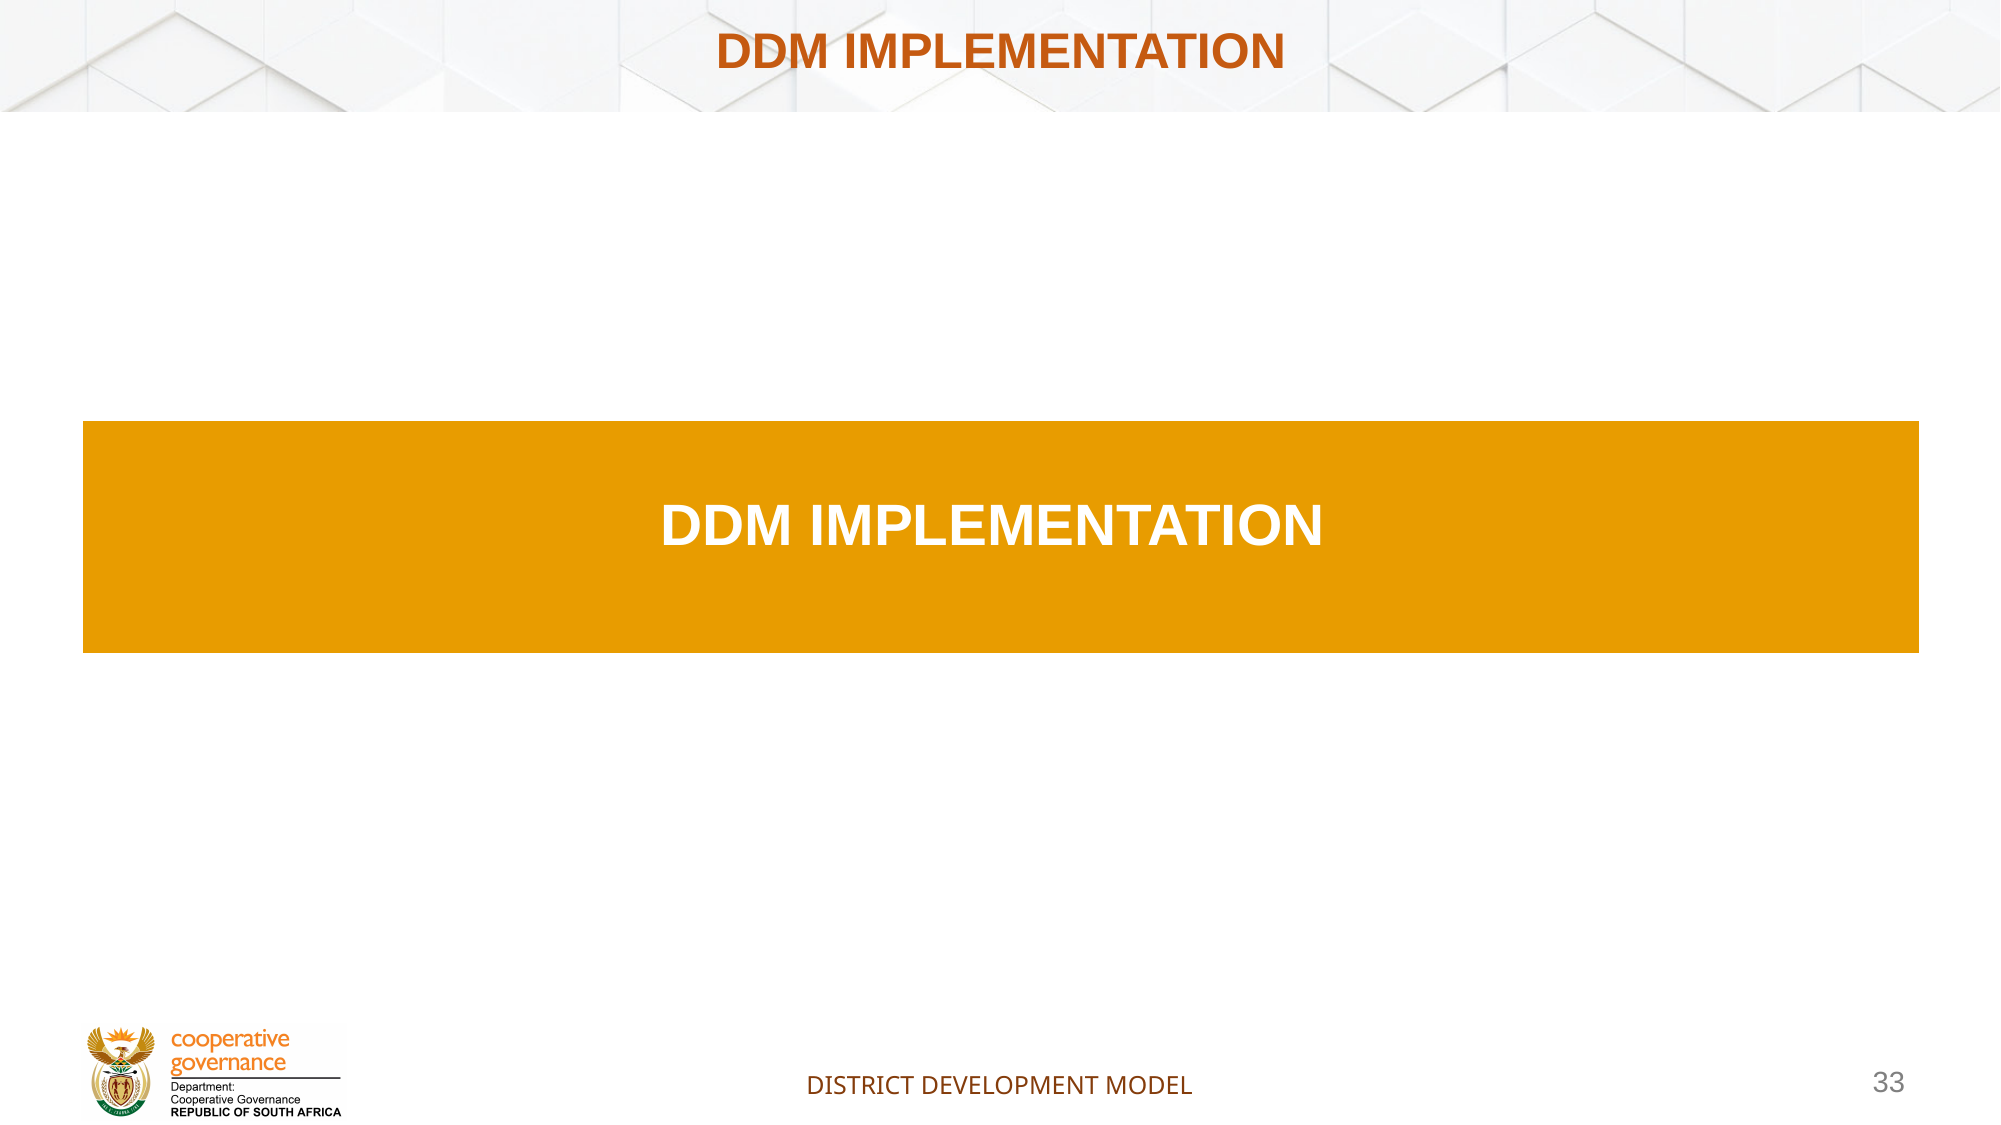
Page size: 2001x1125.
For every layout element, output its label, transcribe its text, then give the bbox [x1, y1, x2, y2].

picture [81, 1023, 347, 1121]
picture [0, 0, 2000, 112]
title DDM IMPLEMENTATION [81, 17, 1920, 112]
table_header DDM IMPLEMENTATION [83, 421, 1919, 653]
